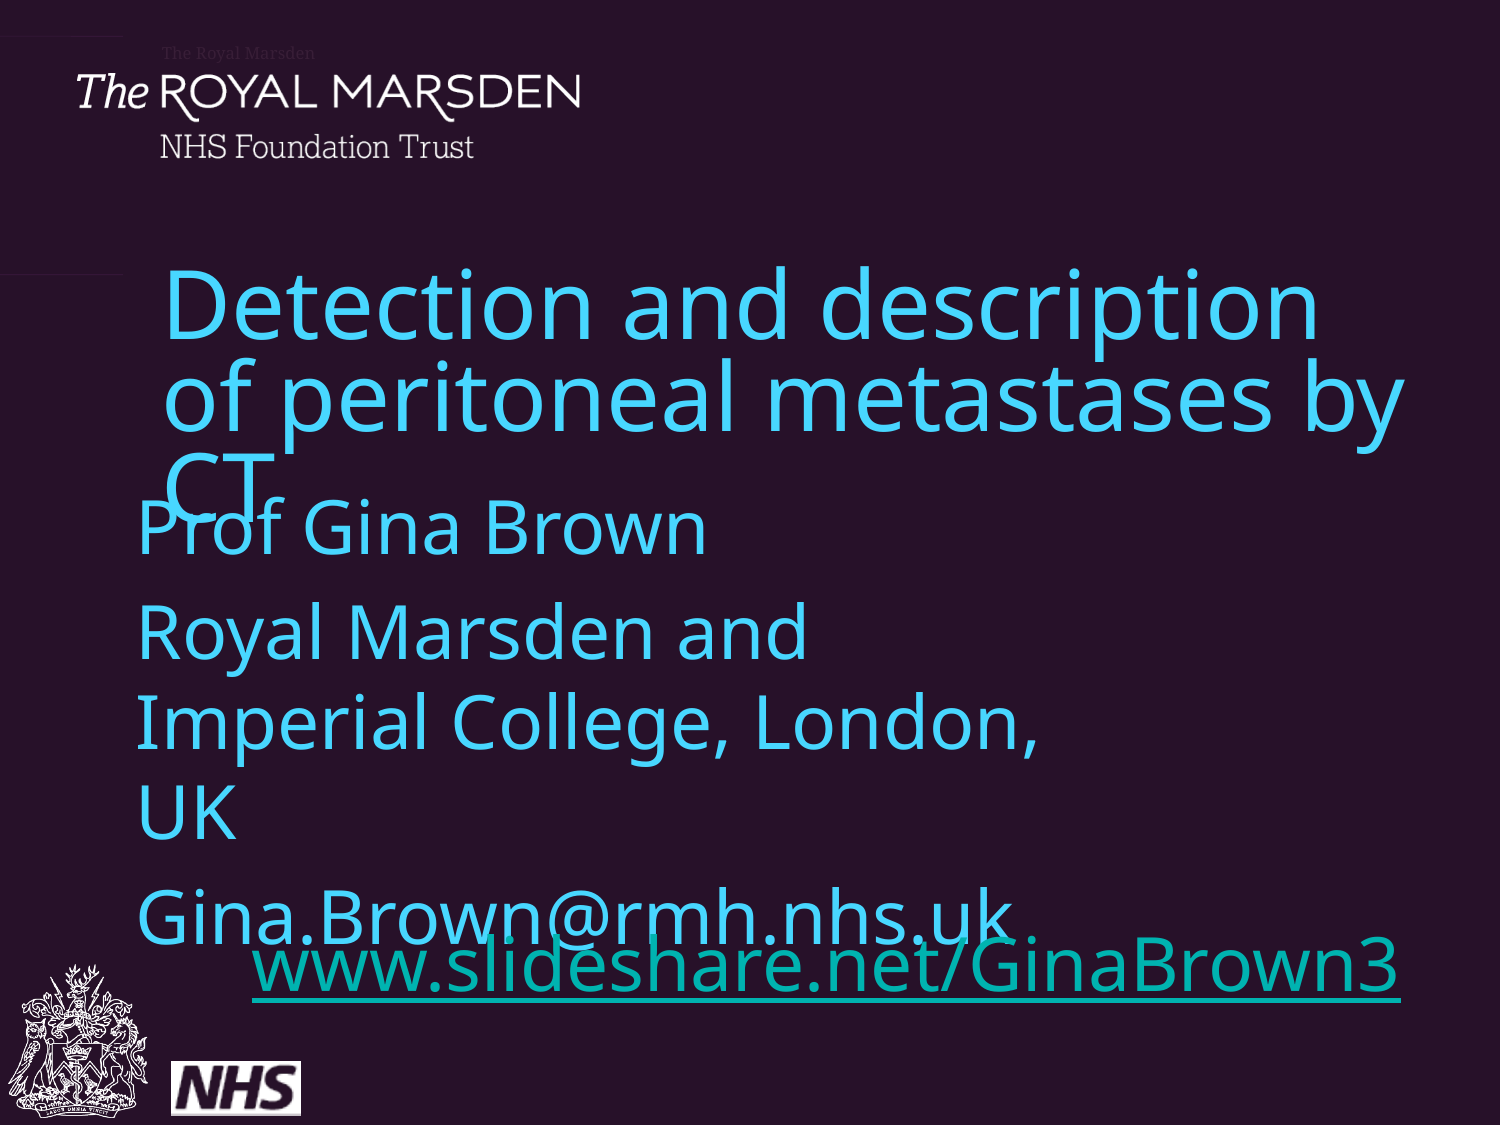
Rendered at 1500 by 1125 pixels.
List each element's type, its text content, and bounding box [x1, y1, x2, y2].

picture [171, 1061, 251, 1116]
picture [77, 73, 580, 165]
text_box www.slideshare.net/GinaBrown3 [251, 916, 1498, 1125]
picture [8, 964, 148, 1118]
title Detection and description of peritoneal metastases by CT [161, 267, 1412, 648]
subtitle Prof Gina Brown Royal Marsden and Imperial College, London, UK Gina.Brown@rmh.nhs.uk [135, 479, 1118, 768]
